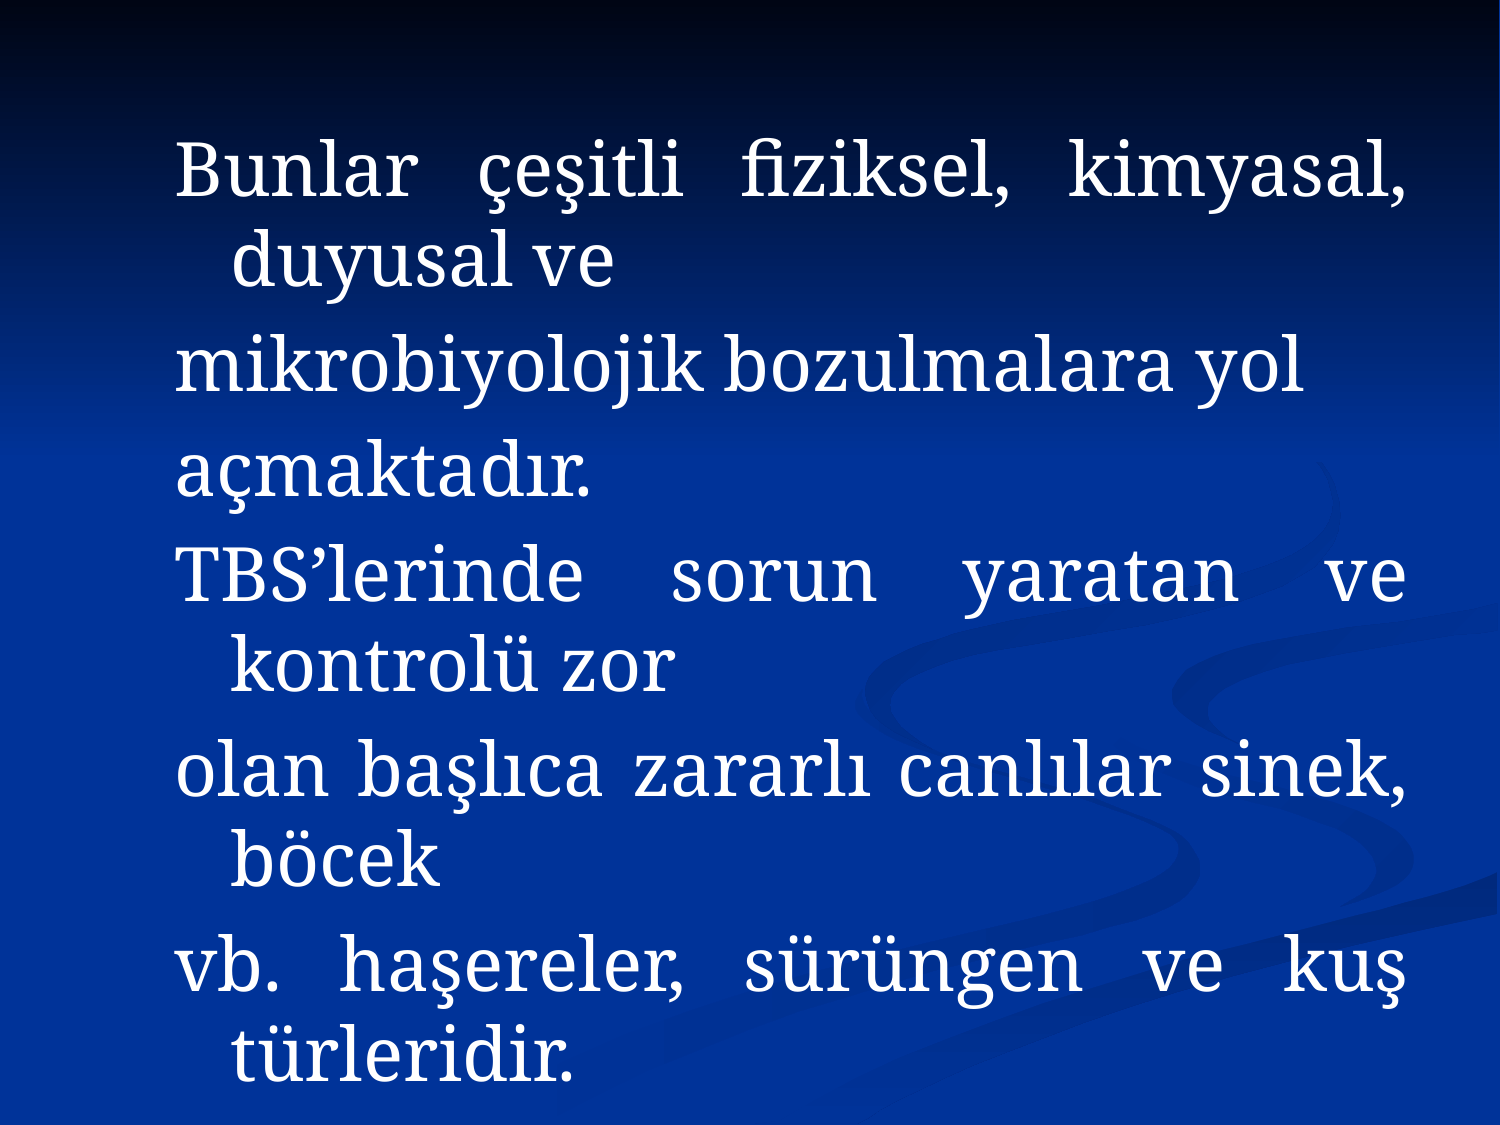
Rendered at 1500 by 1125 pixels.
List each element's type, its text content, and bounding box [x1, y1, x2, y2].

list Bunlar çeşitli fiziksel, kimyasal, duyusal ve mikrobiyolojik bozulmalara yol açmaktadır. TBS’lerinde sorun yaratan ve kontrolü zor olan başlıca zararlı canlılar sinek, böcek vb. haşereler, sürüngen ve kuş türleridir. [159, 113, 1426, 1006]
